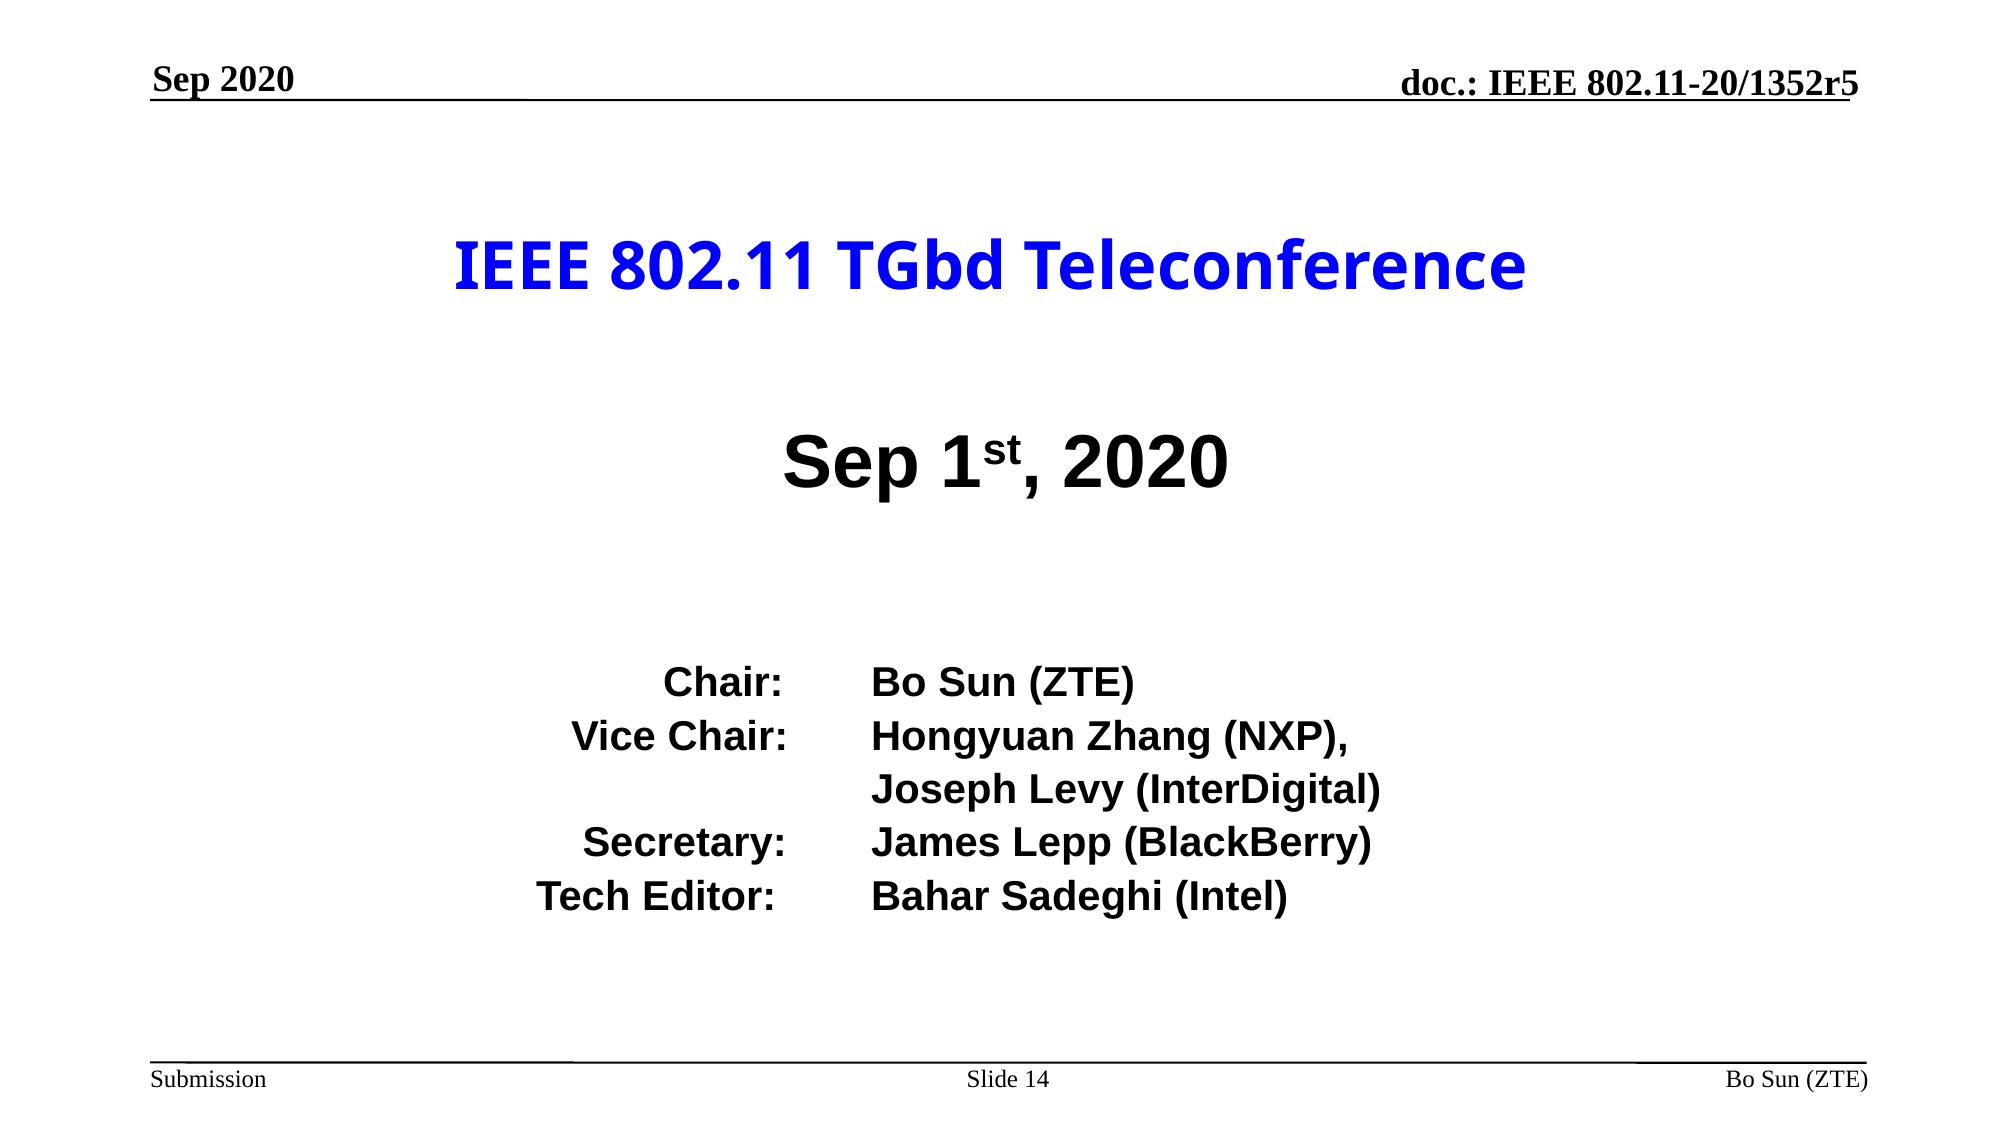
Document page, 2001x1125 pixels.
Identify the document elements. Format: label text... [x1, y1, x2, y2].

title IEEE 802.11 TGbd Teleconference [287, 112, 1695, 349]
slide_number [152, 54, 563, 100]
footer Bo Sun (ZTE) [1171, 1061, 1869, 1093]
text_box Sep 1st, 2020 Chair: Bo Sun (ZTE) Vice Chair: Hongyuan Zhang (NXP), Joseph Levy (InterDigital) Secretary: James Lepp (BlackBerry) Tech Editor: Bahar Sadeghi (Intel) [200, 349, 1813, 1027]
slide_number Slide 14 [949, 1061, 1067, 1123]
